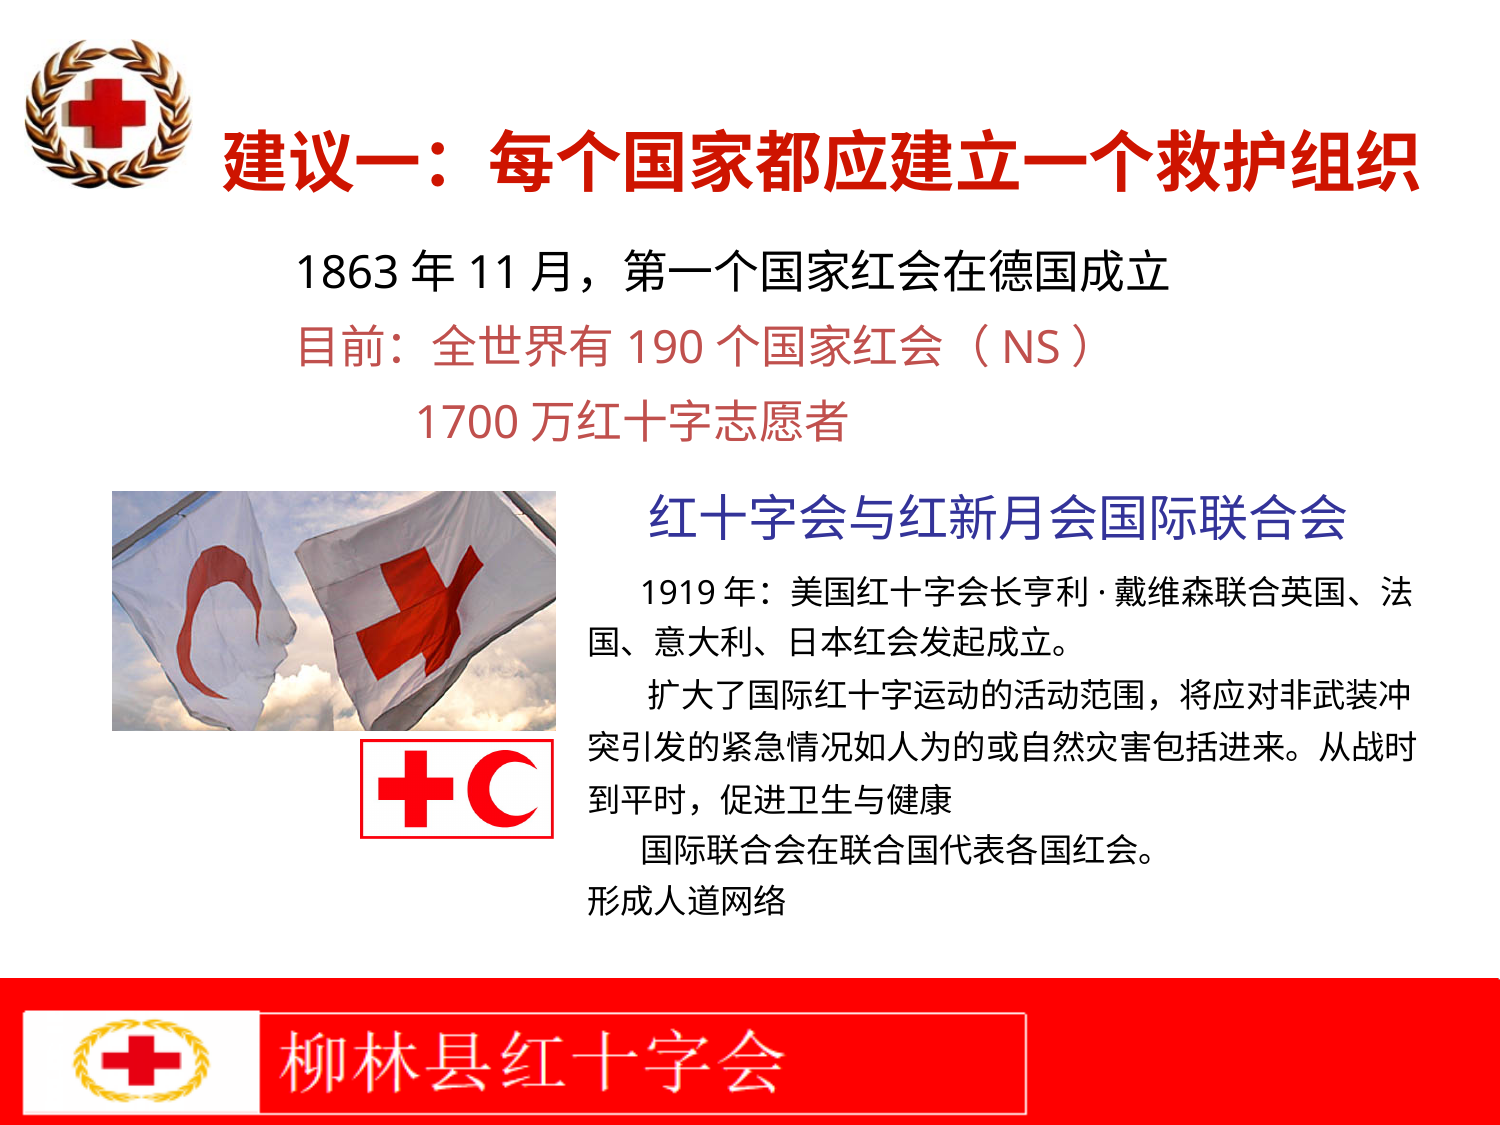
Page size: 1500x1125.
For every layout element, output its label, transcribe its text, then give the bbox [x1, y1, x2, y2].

picture [360, 739, 554, 839]
picture [0, 978, 1500, 1125]
text_box 1919年：美国红十字会长亨利·戴维森联合英国、法国、意大利、日本红会发起成立。 扩大了国际红十字运动的活动范围，将应对非武装冲突引发的紧急情况如人为的或自然灾害包括进来。从战时到平时，促进卫生与健康 国际联合会在联合国代表各国红会。 形成人道网络 [572, 553, 1459, 928]
text_box 红十字会与红新月会国际联合会 [572, 467, 1424, 553]
text_box 1863年11月，第一个国家红会在德国成立 目前：全世界有190个国家红会（NS） 1700万红十字志愿者 [279, 214, 1264, 455]
picture [24, 39, 193, 189]
text_box 建议一：每个国家都应建立一个救护组织 [178, 123, 1466, 208]
picture [112, 491, 556, 731]
